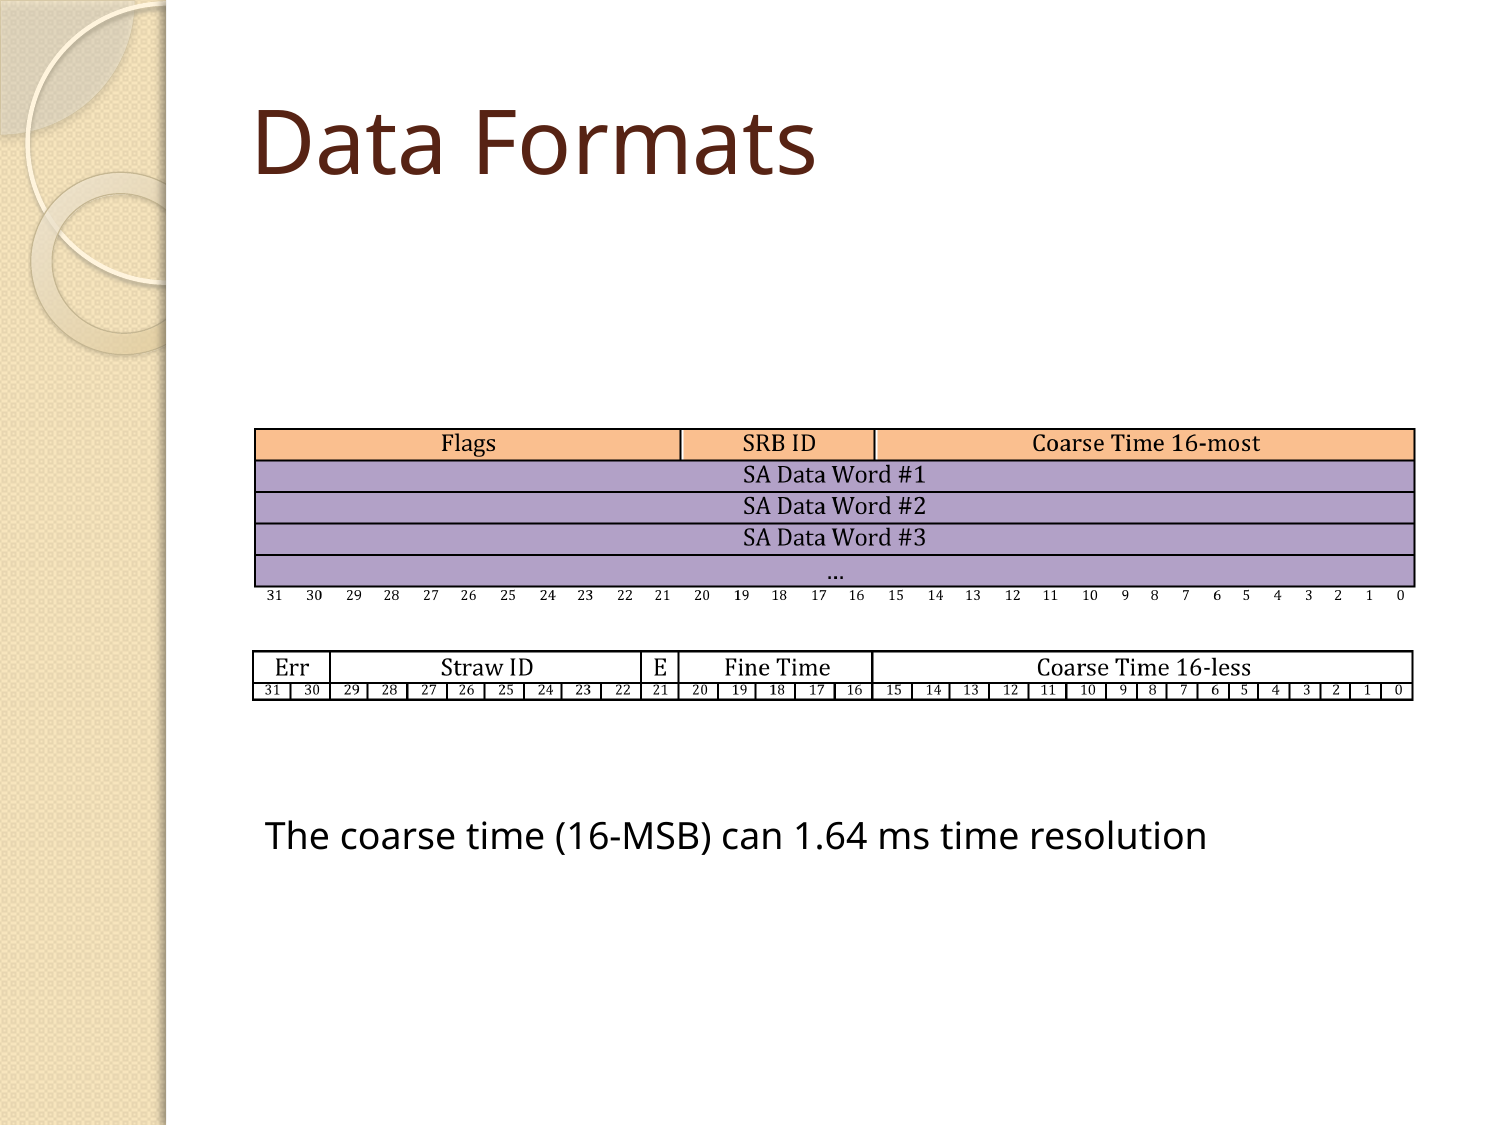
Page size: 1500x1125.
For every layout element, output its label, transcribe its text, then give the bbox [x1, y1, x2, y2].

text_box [235, 390, 1436, 606]
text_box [235, 650, 1434, 730]
text_box The coarse time (16-MSB) can 1.64 ms time resolution [250, 804, 1224, 865]
title Data Formats [235, 45, 1466, 233]
